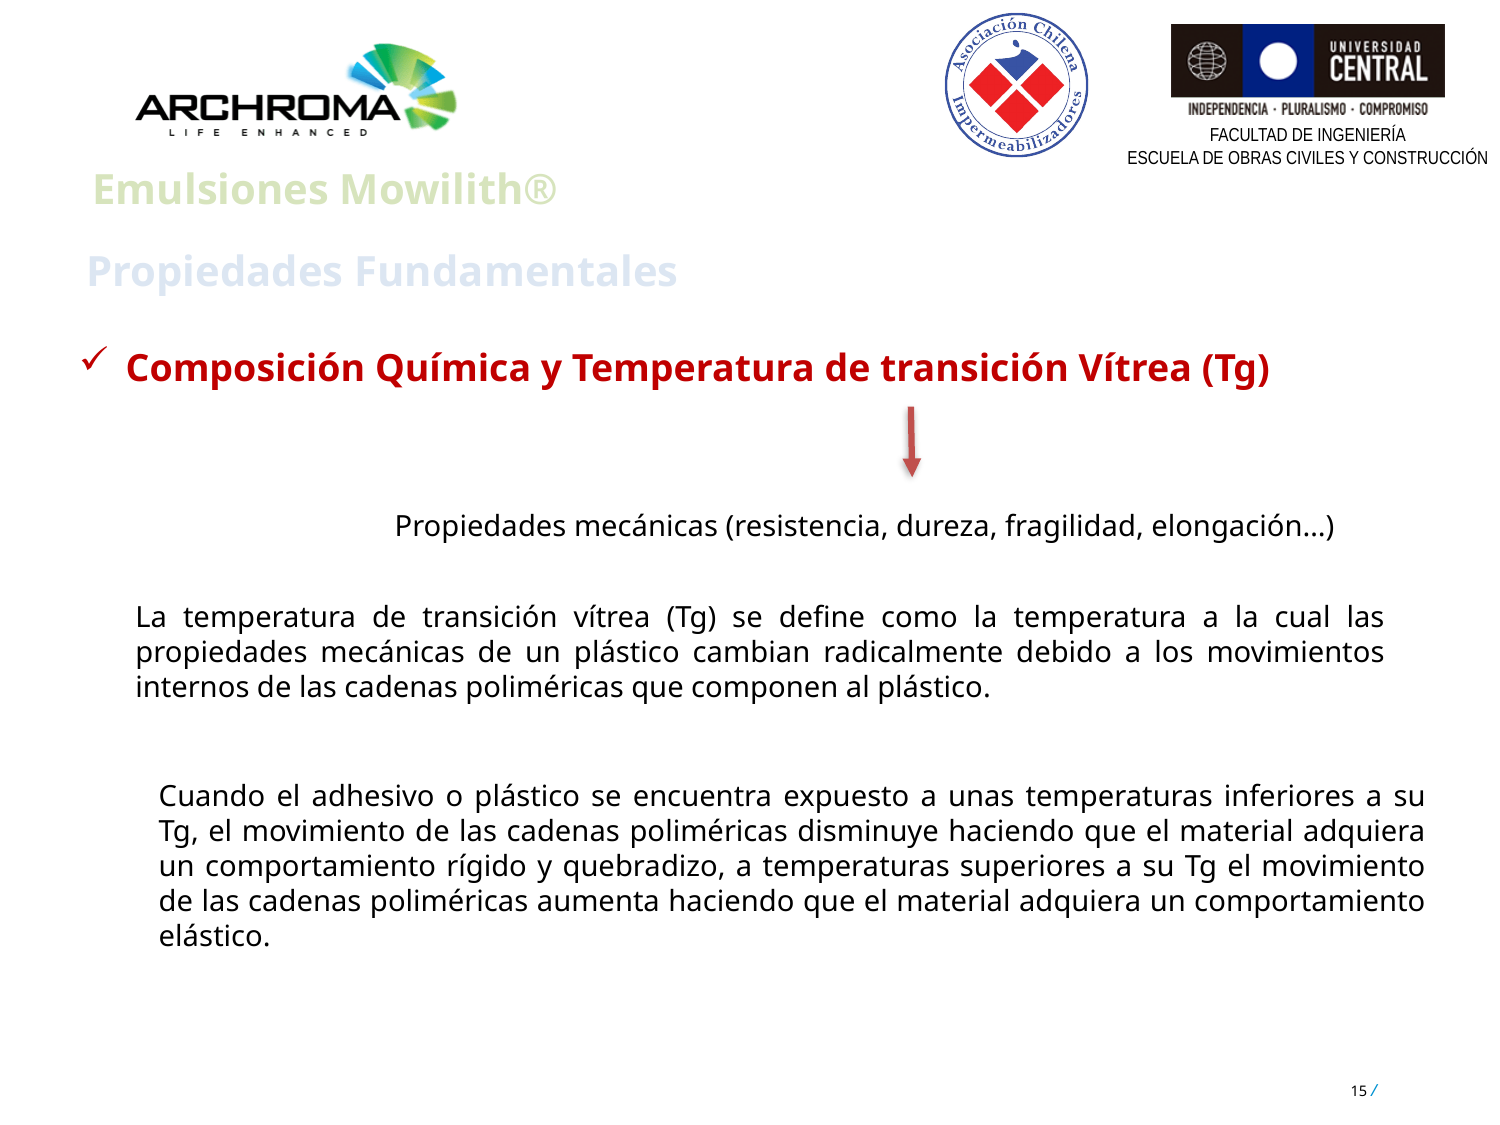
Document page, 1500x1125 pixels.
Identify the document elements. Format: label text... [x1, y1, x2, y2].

text_box FACULTAD DE INGENIERÍA ESCUELA DE OBRAS CIVILES Y CONSTRUCCIÓN [959, 115, 1500, 176]
text_box La temperatura de transición vítrea (Tg) se define como la temperatura a la cual las propiedades mecánicas de un plástico cambian radicalmente debido a los movimientos internos de las cadenas poliméricas que componen al plástico. [120, 590, 1401, 711]
picture [114, 21, 476, 155]
picture [943, 12, 1090, 158]
list Emulsiones Mowilith® [92, 155, 1318, 260]
text_box Composición Química y Temperatura de transición Vítrea (Tg) [64, 314, 1457, 397]
text_box Propiedades mecánicas (resistencia, dureza, fragilidad, elongación…) [379, 499, 1451, 550]
text_box Cuando el adhesivo o plástico se encuentra expuesto a unas temperaturas inferiores a su Tg, el movimiento de las cadenas poliméricas disminuye haciendo que el material adquiera un comportamiento rígido y quebradizo, a temperaturas superiores a su Tg el movimiento de las cadenas poliméricas aumenta haciendo que el material adquiera un comportamiento elástico. [144, 769, 1442, 960]
list Propiedades Fundamentales [86, 237, 1312, 314]
picture [1171, 23, 1445, 115]
